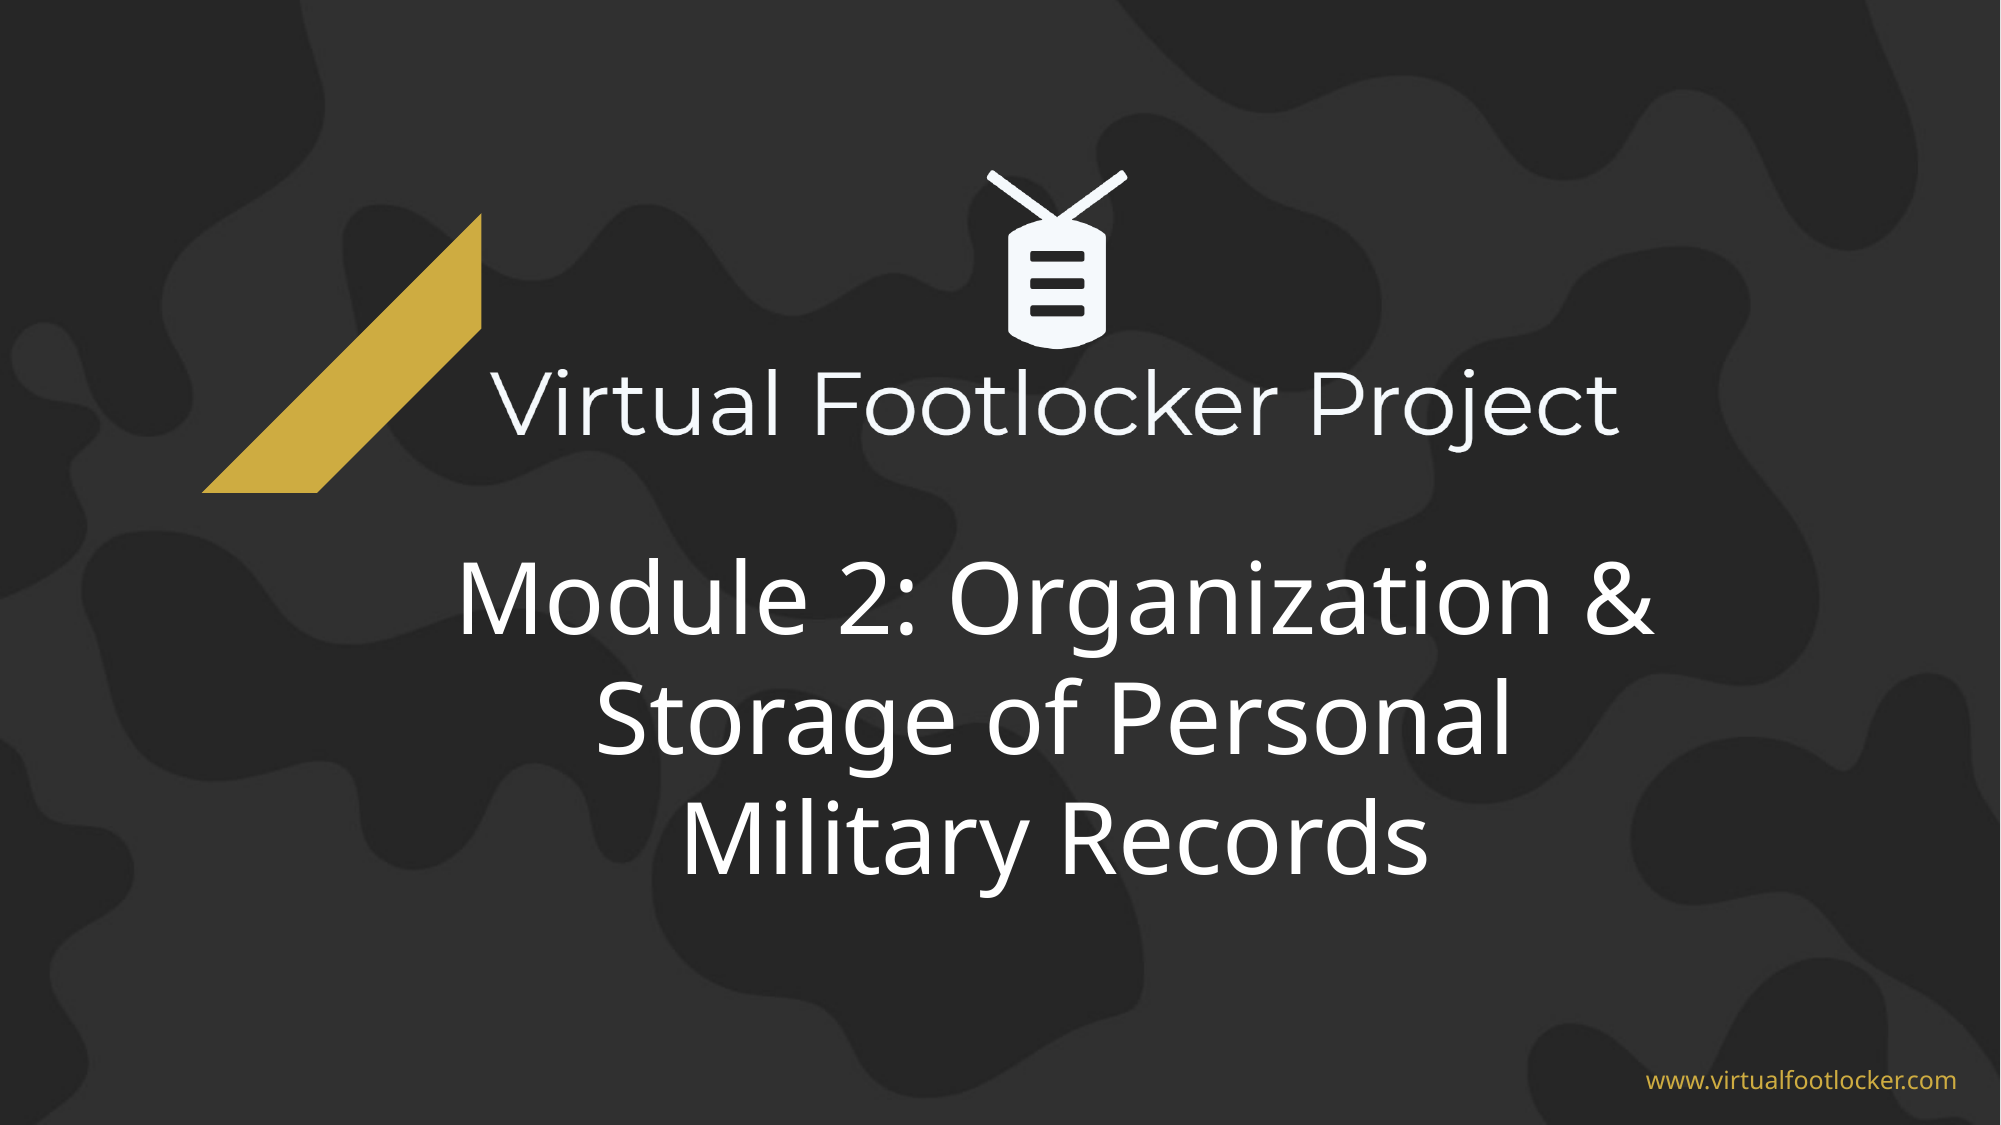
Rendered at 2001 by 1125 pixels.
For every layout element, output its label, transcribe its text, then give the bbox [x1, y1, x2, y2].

text_box Module 2: Organization & Storage of Personal Military Records [402, 527, 1709, 902]
picture [0, 0, 2001, 1125]
text_box [199, 259, 434, 494]
text_box www.virtualfootlocker.com [1630, 1056, 1973, 1102]
